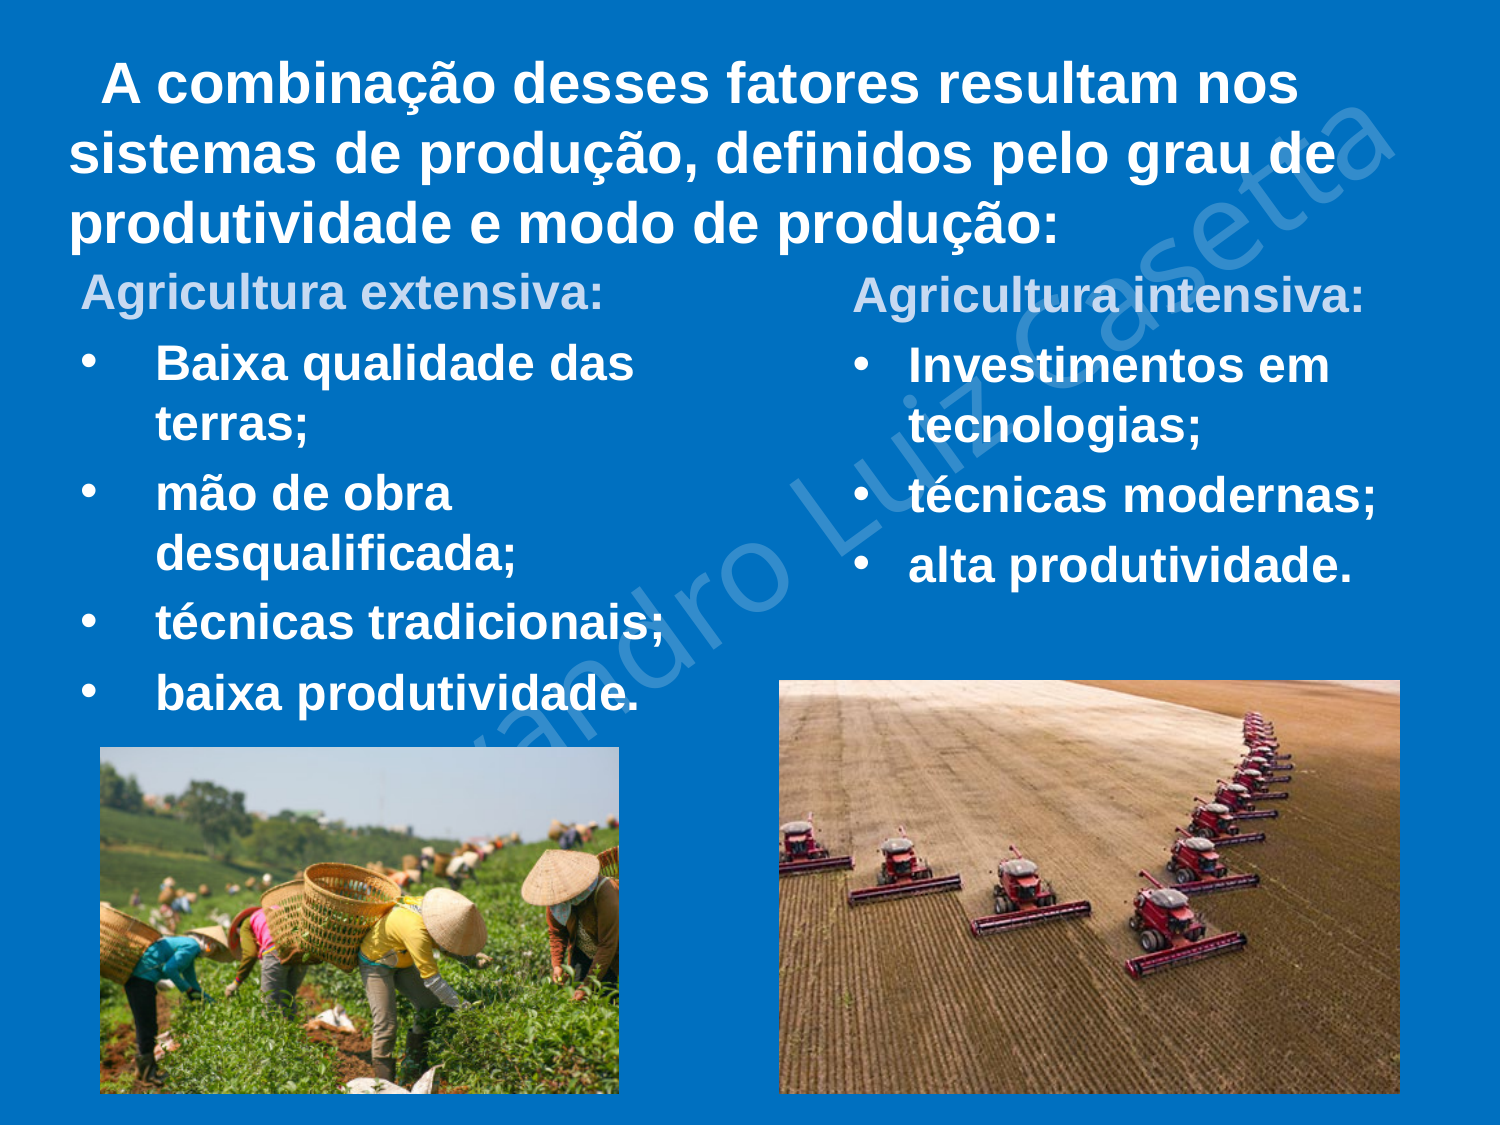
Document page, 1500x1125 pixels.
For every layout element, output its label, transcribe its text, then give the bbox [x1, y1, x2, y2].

picture [100, 747, 619, 1094]
picture [779, 680, 1400, 1095]
title A combinação desses fatores resultam nos sistemas de produção, definidos pelo grau de produtividade e modo de produção: [53, 30, 1404, 409]
list Agricultura intensiva: Investimentos em tecnologias; técnicas modernas; alta produtividade. [837, 255, 1500, 901]
list Agricultura extensiva: Baixa qualidade das terras; mão de obra desqualificada; técnicas tradicionais; baixa produtividade. [64, 172, 728, 916]
